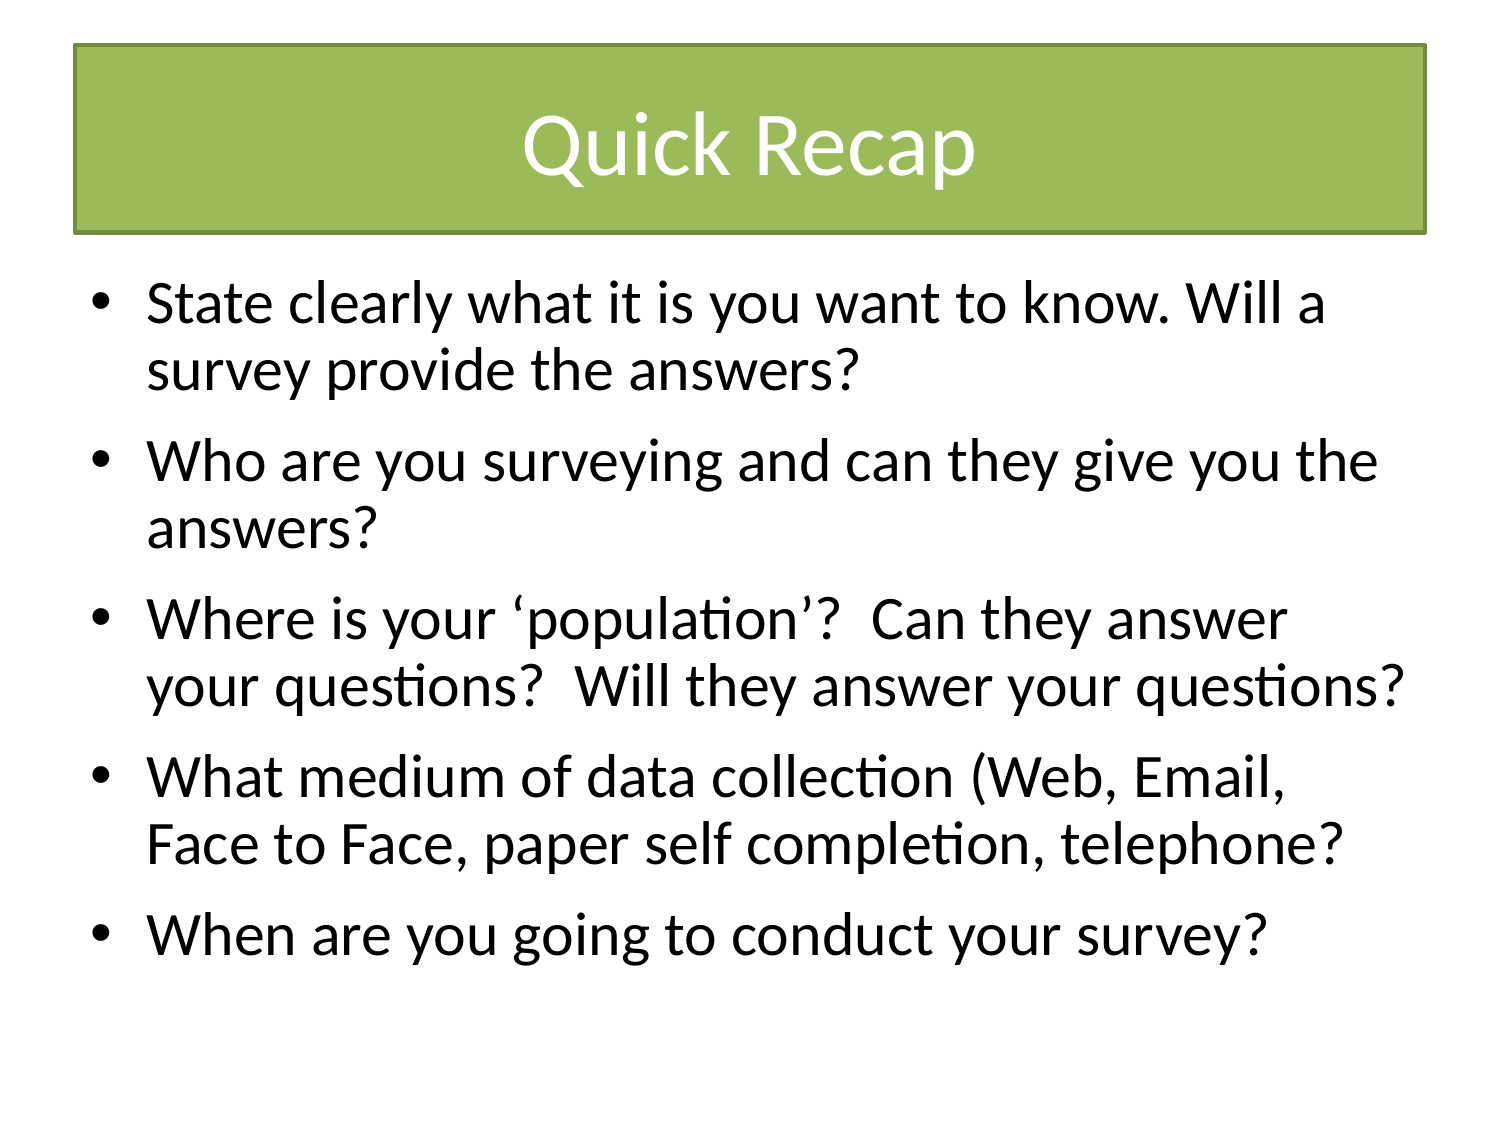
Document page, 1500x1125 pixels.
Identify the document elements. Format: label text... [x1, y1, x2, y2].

list State clearly what it is you want to know. Will a survey provide the answers? Who are you surveying and can they give you the answers? Where is your ‘population’? Can they answer your questions? Will they answer your questions? What medium of data collection (Web, Email, Face to Face, paper self completion, telephone? When are you going to conduct your survey? [75, 262, 1425, 1005]
title Quick Recap [73, 43, 1427, 235]
